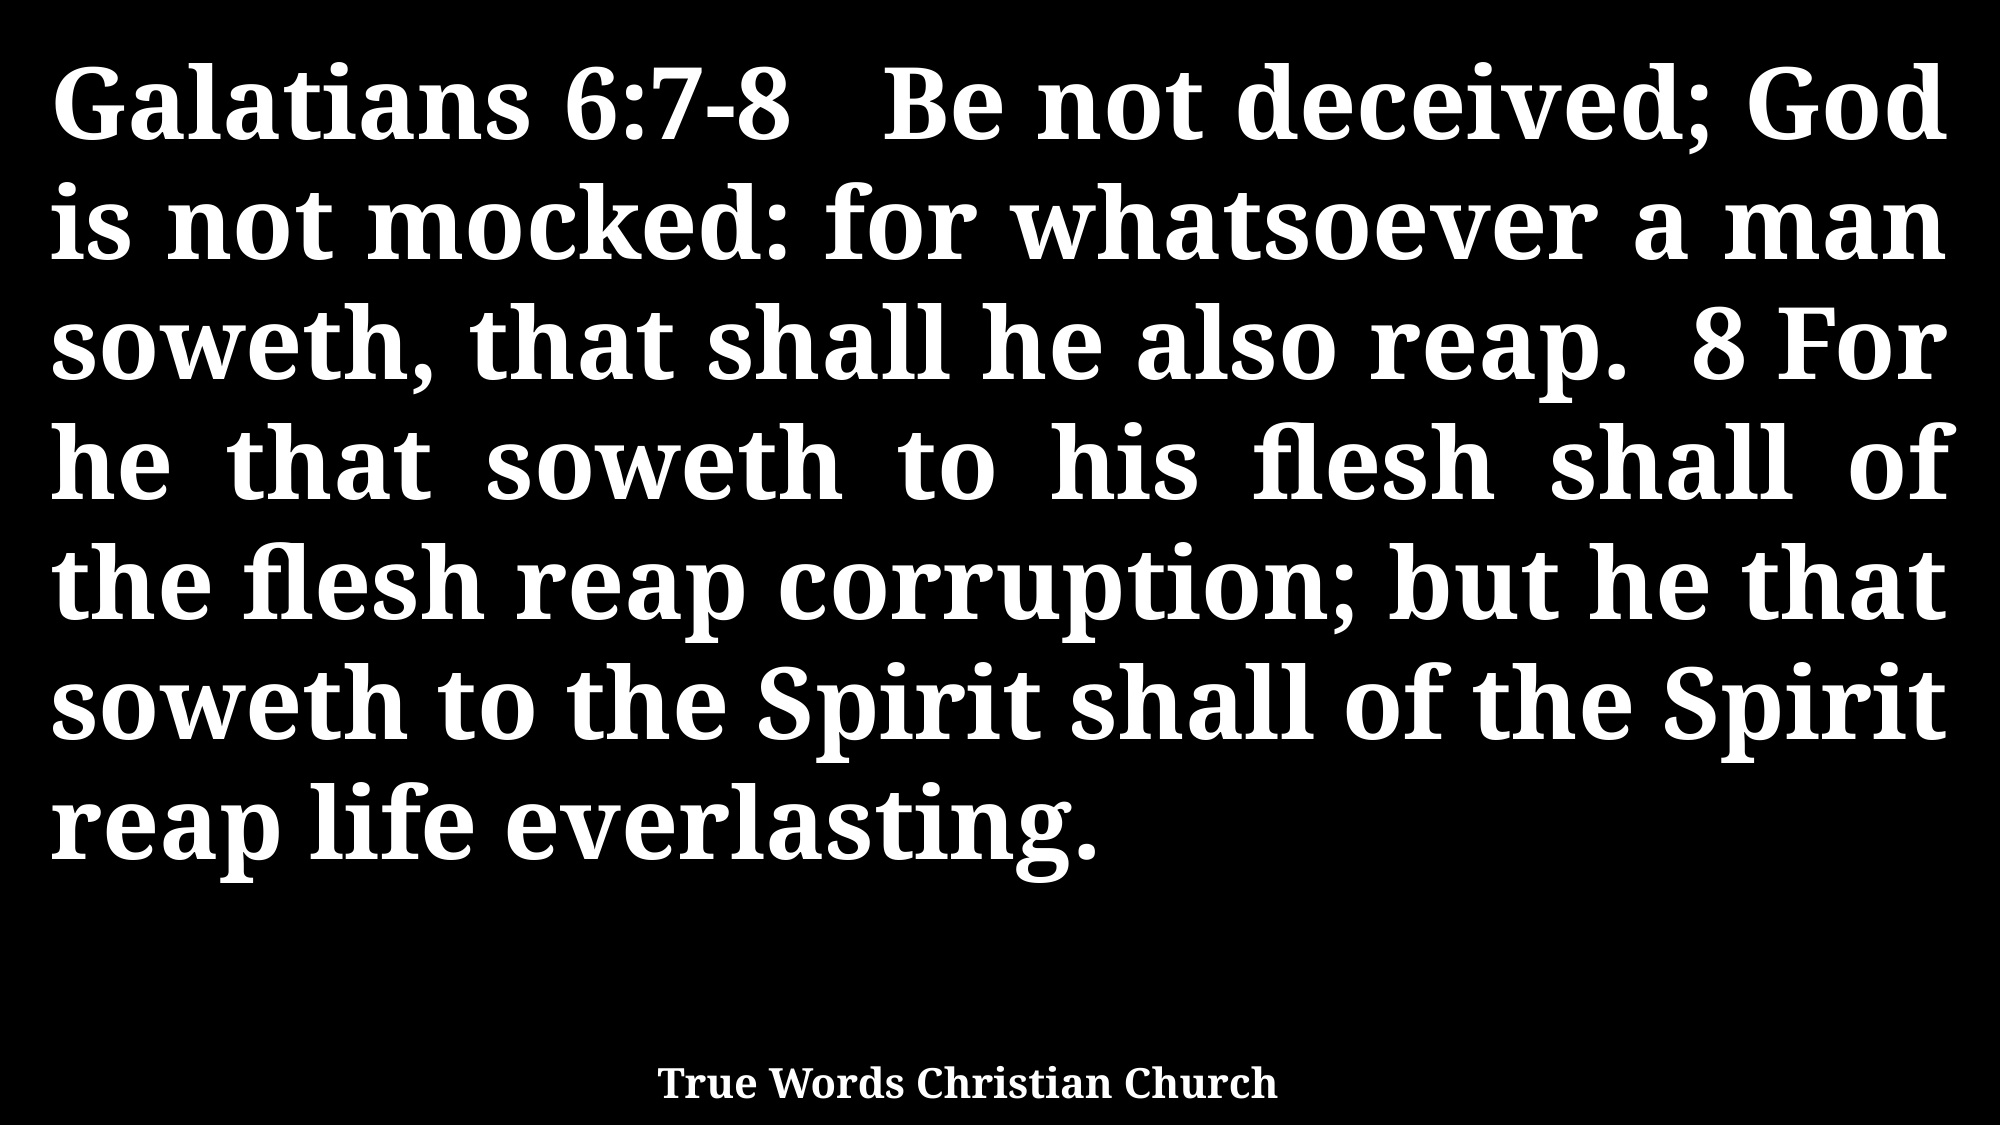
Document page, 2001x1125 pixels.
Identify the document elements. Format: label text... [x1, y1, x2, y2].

text_box Galatians 6:7-8 Be not deceived; God is not mocked: for whatsoever a man soweth, that shall he also reap. 8 For he that soweth to his flesh shall of the flesh reap corruption; but he that soweth to the Spirit shall of the Spirit reap life everlasting. [35, 32, 1965, 887]
text_box True Words Christian Church [642, 1049, 1294, 1114]
